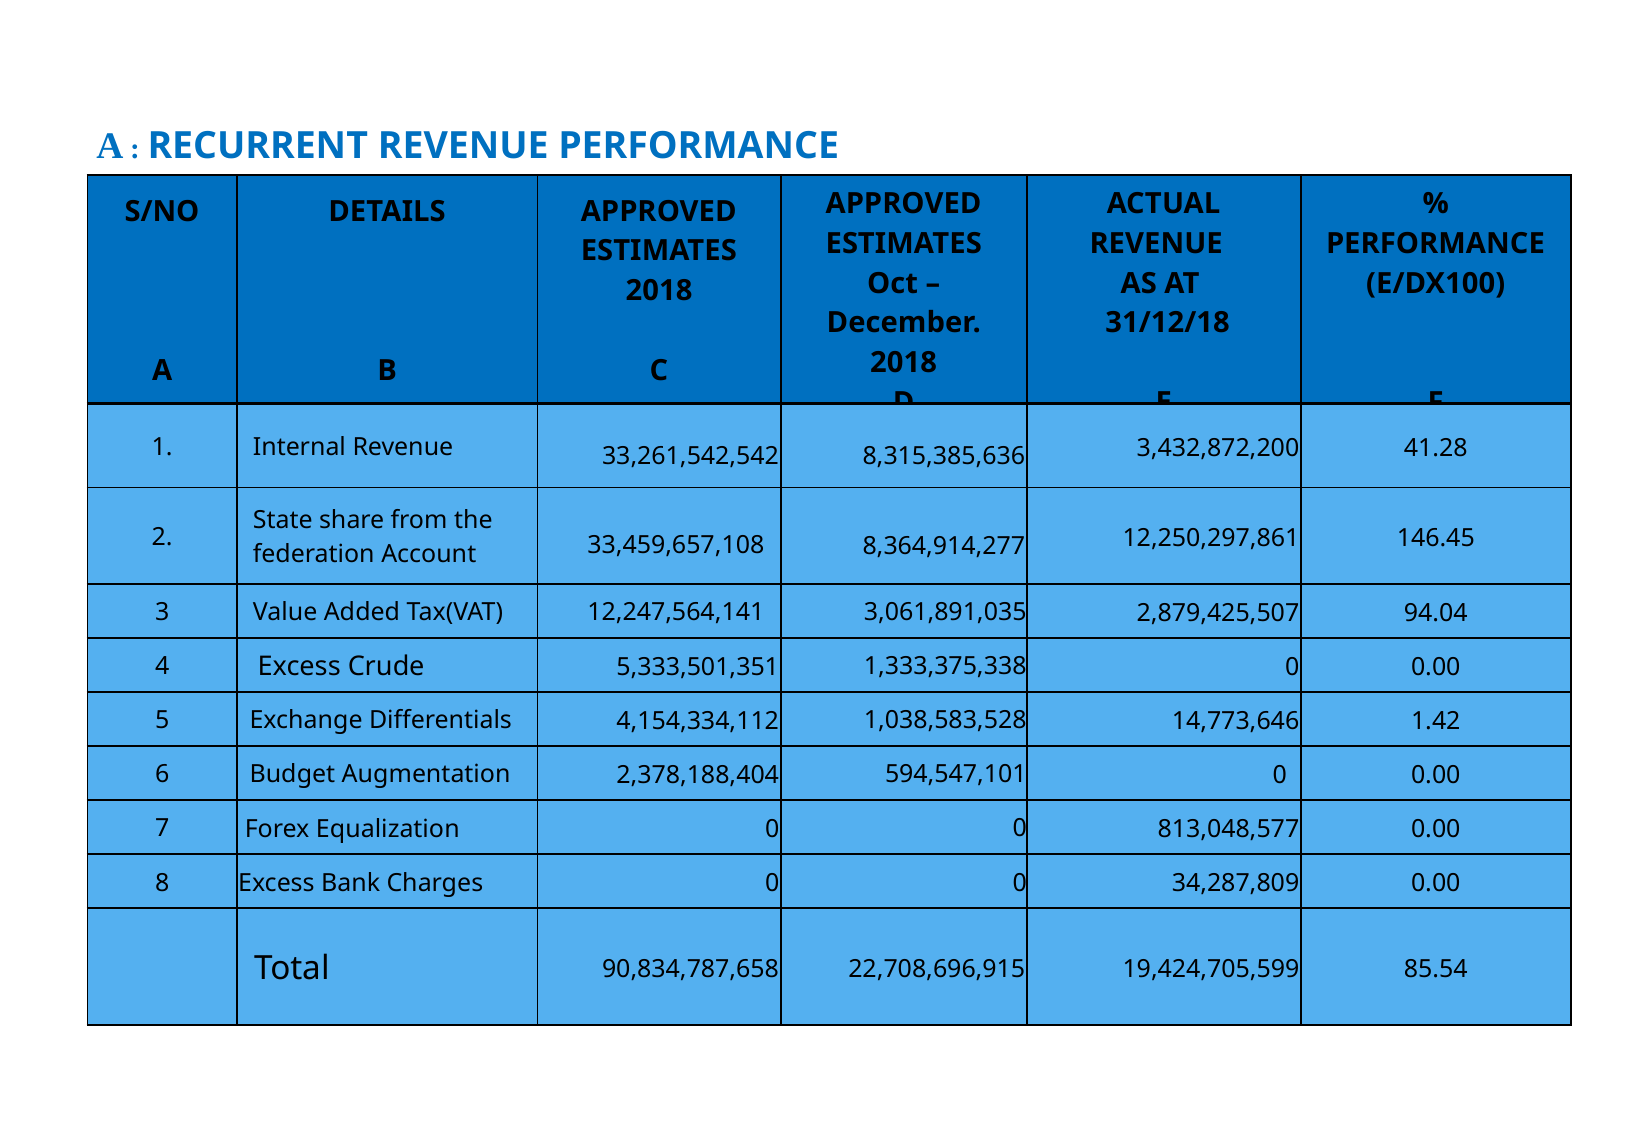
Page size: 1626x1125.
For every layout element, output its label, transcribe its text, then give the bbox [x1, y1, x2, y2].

table_cell 1,333,375,338 [782, 639, 1026, 691]
table_cell 146.45 [1302, 488, 1570, 583]
table_header ACTUAL REVENUE AS AT 31/12/18 E [1028, 176, 1300, 402]
table_cell Budget Augmentation [238, 747, 537, 799]
table_cell 3,061,891,035 [782, 585, 1026, 637]
table_cell 5,333,501,351 [538, 639, 780, 691]
table_header APPROVED ESTIMATES Oct – December. 2018 D [782, 176, 1026, 402]
table_cell 7 [88, 801, 236, 853]
table_cell 4,154,334,112 [538, 693, 780, 745]
table_cell 0 [538, 855, 780, 907]
table_cell 90,834,787,658 [538, 909, 780, 1024]
table_cell 6 [88, 747, 236, 799]
table_cell 0 [782, 855, 1026, 907]
table_cell 3 [88, 585, 236, 637]
table_cell 0.00 [1302, 855, 1570, 907]
table_header APPROVED ESTIMATES 2018 C [538, 176, 780, 402]
table_header % PERFORMANCE (E/DX100) F [1302, 176, 1570, 402]
table_cell 3,432,872,200 [1028, 405, 1300, 487]
table_cell 85.54 [1302, 909, 1570, 1024]
text_box A : RECURRENT REVENUE PERFORMANCE [81, 78, 1571, 174]
table_cell 1.42 [1302, 693, 1570, 745]
table_cell 14,773,646 [1028, 693, 1300, 745]
table_cell 1. [88, 405, 236, 487]
table_cell 12,247,564,141 [538, 585, 780, 637]
table_cell 2,378,188,404 [538, 747, 780, 799]
table_cell 22,708,696,915 [782, 909, 1026, 1024]
table_cell 8,364,914,277 [782, 488, 1026, 583]
table_cell 813,048,577 [1028, 801, 1300, 853]
table_cell [88, 909, 236, 1024]
table_cell 1,038,583,528 [782, 693, 1026, 745]
table_cell 5 [88, 693, 236, 745]
table_cell 0 [1028, 747, 1300, 799]
table_cell 33,459,657,108 [538, 488, 780, 583]
table_cell 594,547,101 [782, 747, 1026, 799]
table_cell 12,250,297,861 [1028, 488, 1300, 583]
table_header DETAILS B [238, 176, 537, 402]
table_cell Exchange Differentials [238, 693, 537, 745]
table_cell 2. [88, 488, 236, 583]
table_cell Excess Crude [238, 639, 537, 691]
table_cell Forex Equalization [238, 801, 537, 853]
table_cell 19,424,705,599 [1028, 909, 1300, 1024]
table_cell 0.00 [1302, 801, 1570, 853]
table_cell 0 [538, 801, 780, 853]
table_cell 2,879,425,507 [1028, 585, 1300, 637]
table_cell Value Added Tax(VAT) [238, 585, 537, 637]
table_cell 0 [1028, 639, 1300, 691]
table_cell 0.00 [1302, 639, 1570, 691]
table_cell 4 [88, 639, 236, 691]
table_cell 8 [88, 855, 236, 907]
table_cell Total [238, 909, 537, 1024]
table_cell 94.04 [1302, 585, 1570, 637]
table_cell 34,287,809 [1028, 855, 1300, 907]
table_cell 41.28 [1302, 405, 1570, 487]
table_cell 0.00 [1302, 747, 1570, 799]
table_cell Internal Revenue [238, 405, 537, 487]
table_header S/NO A [88, 176, 236, 402]
table_cell Excess Bank Charges [238, 855, 537, 907]
table_cell 8,315,385,636 [782, 405, 1026, 487]
table_cell 33,261,542,542 [538, 405, 780, 487]
table_cell State share from the federation Account [238, 488, 537, 583]
table_cell 0 [782, 801, 1026, 853]
